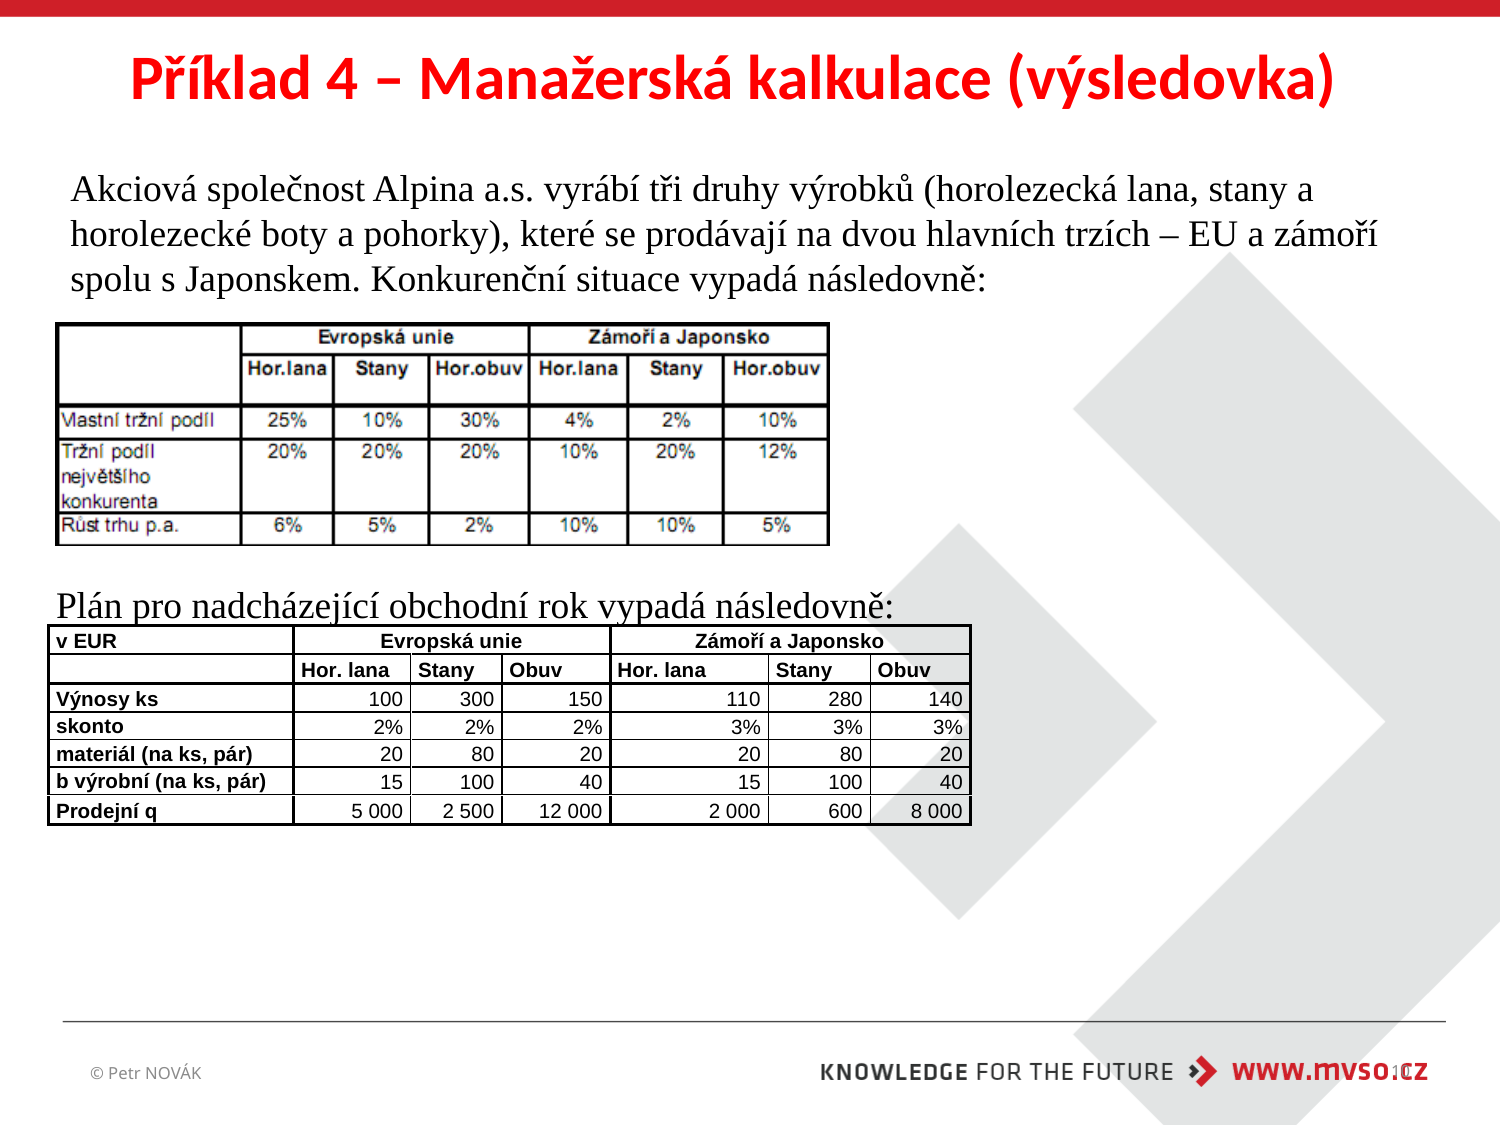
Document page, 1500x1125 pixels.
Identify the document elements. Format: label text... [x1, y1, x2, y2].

text_box Plán pro nadcházející obchodní rok vypadá následovně: [41, 573, 1125, 622]
text_box Akciová společnost Alpina a.s. vyrábí tři druhy výrobků (horolezecká lana, stany a horolezecké boty a pohorky), které se prodávají na dvou hlavních trzích – EU a zámoří spolu s Japonskem. Konkurenční situace vypadá následovně: [55, 156, 1425, 307]
picture [0, 0, 1500, 1125]
slide_number 10 [1074, 1042, 1425, 1103]
title Příklad 4 – Manažerská kalkulace (výsledovka) [15, 28, 1453, 121]
slide_number © Petr NOVÁK [75, 1042, 425, 1103]
